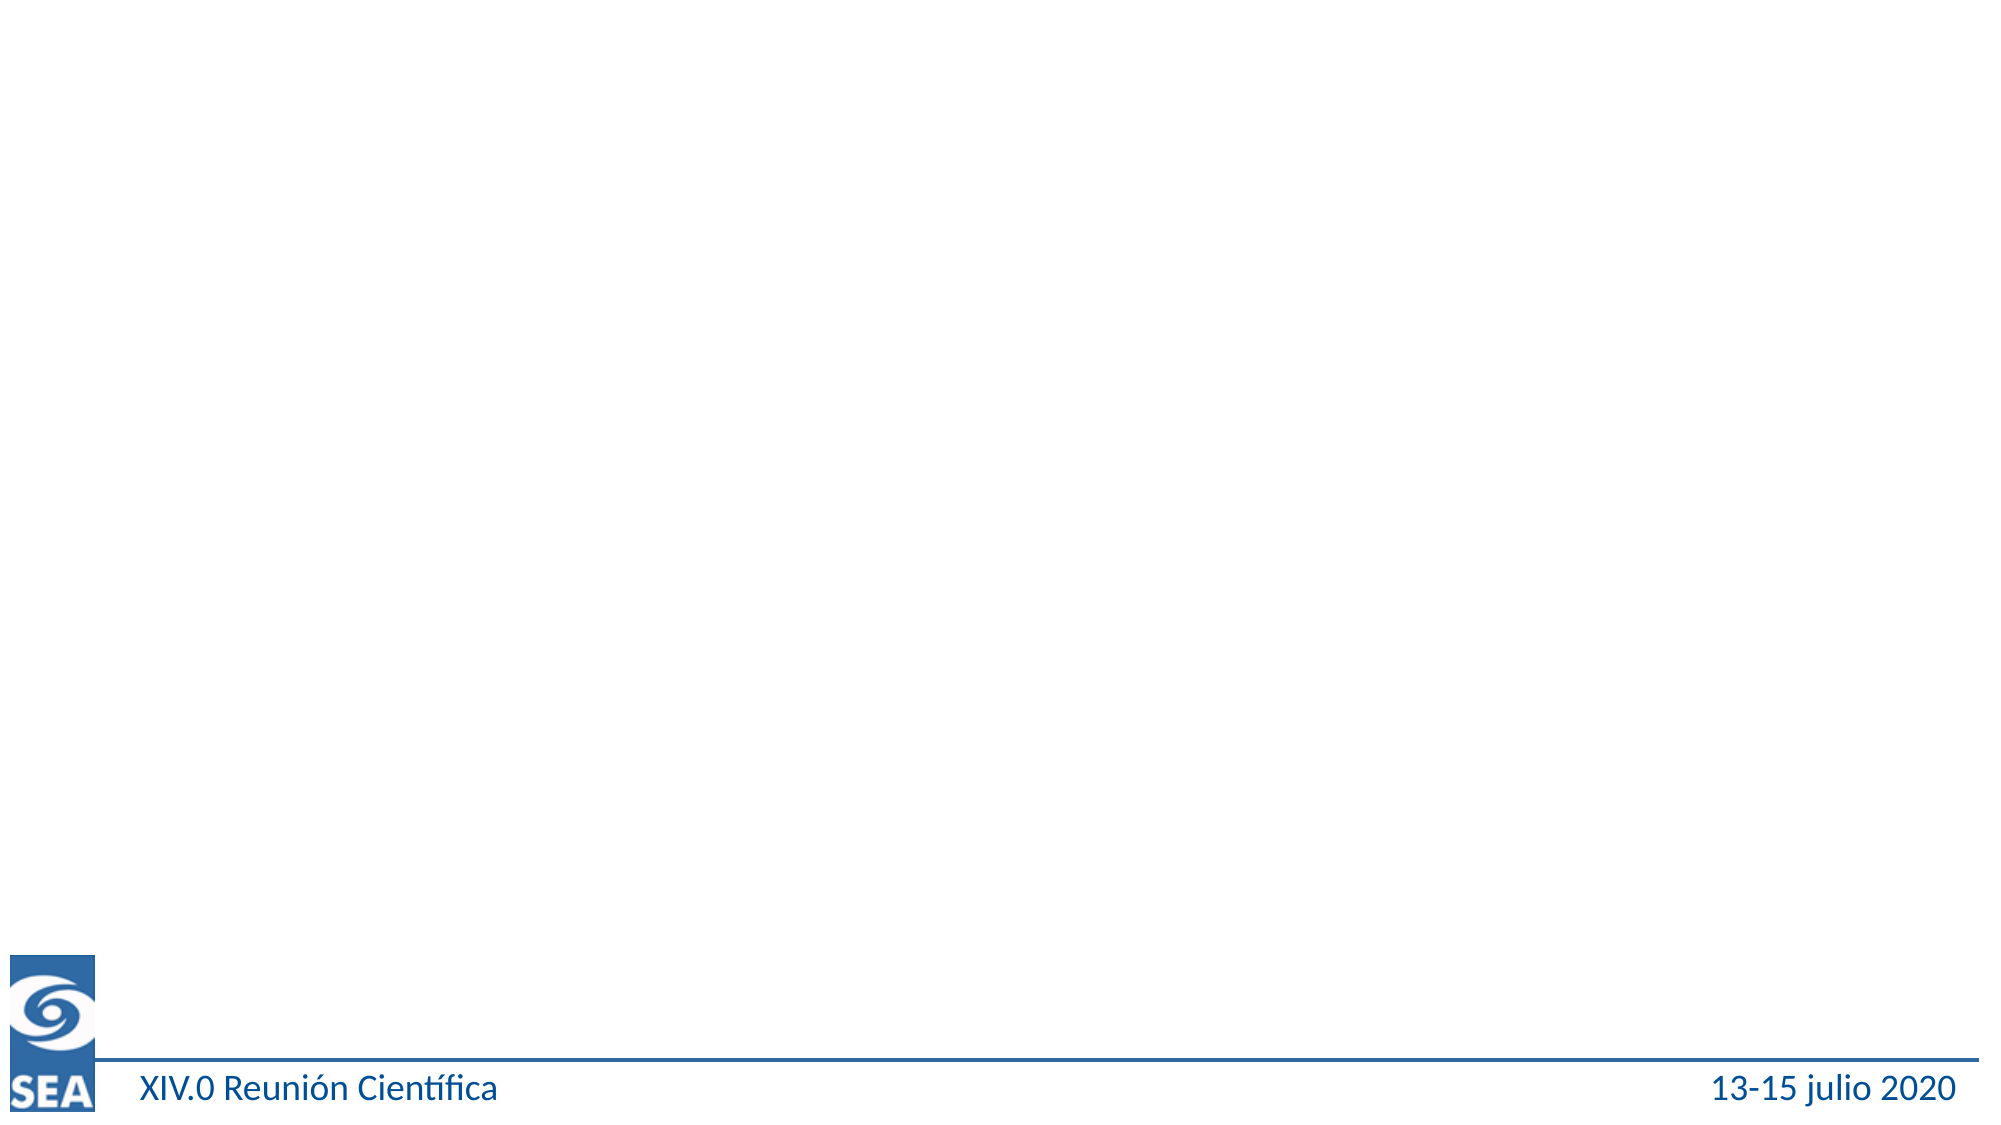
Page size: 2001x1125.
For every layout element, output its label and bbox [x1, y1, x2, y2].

picture [10, 955, 1979, 1112]
